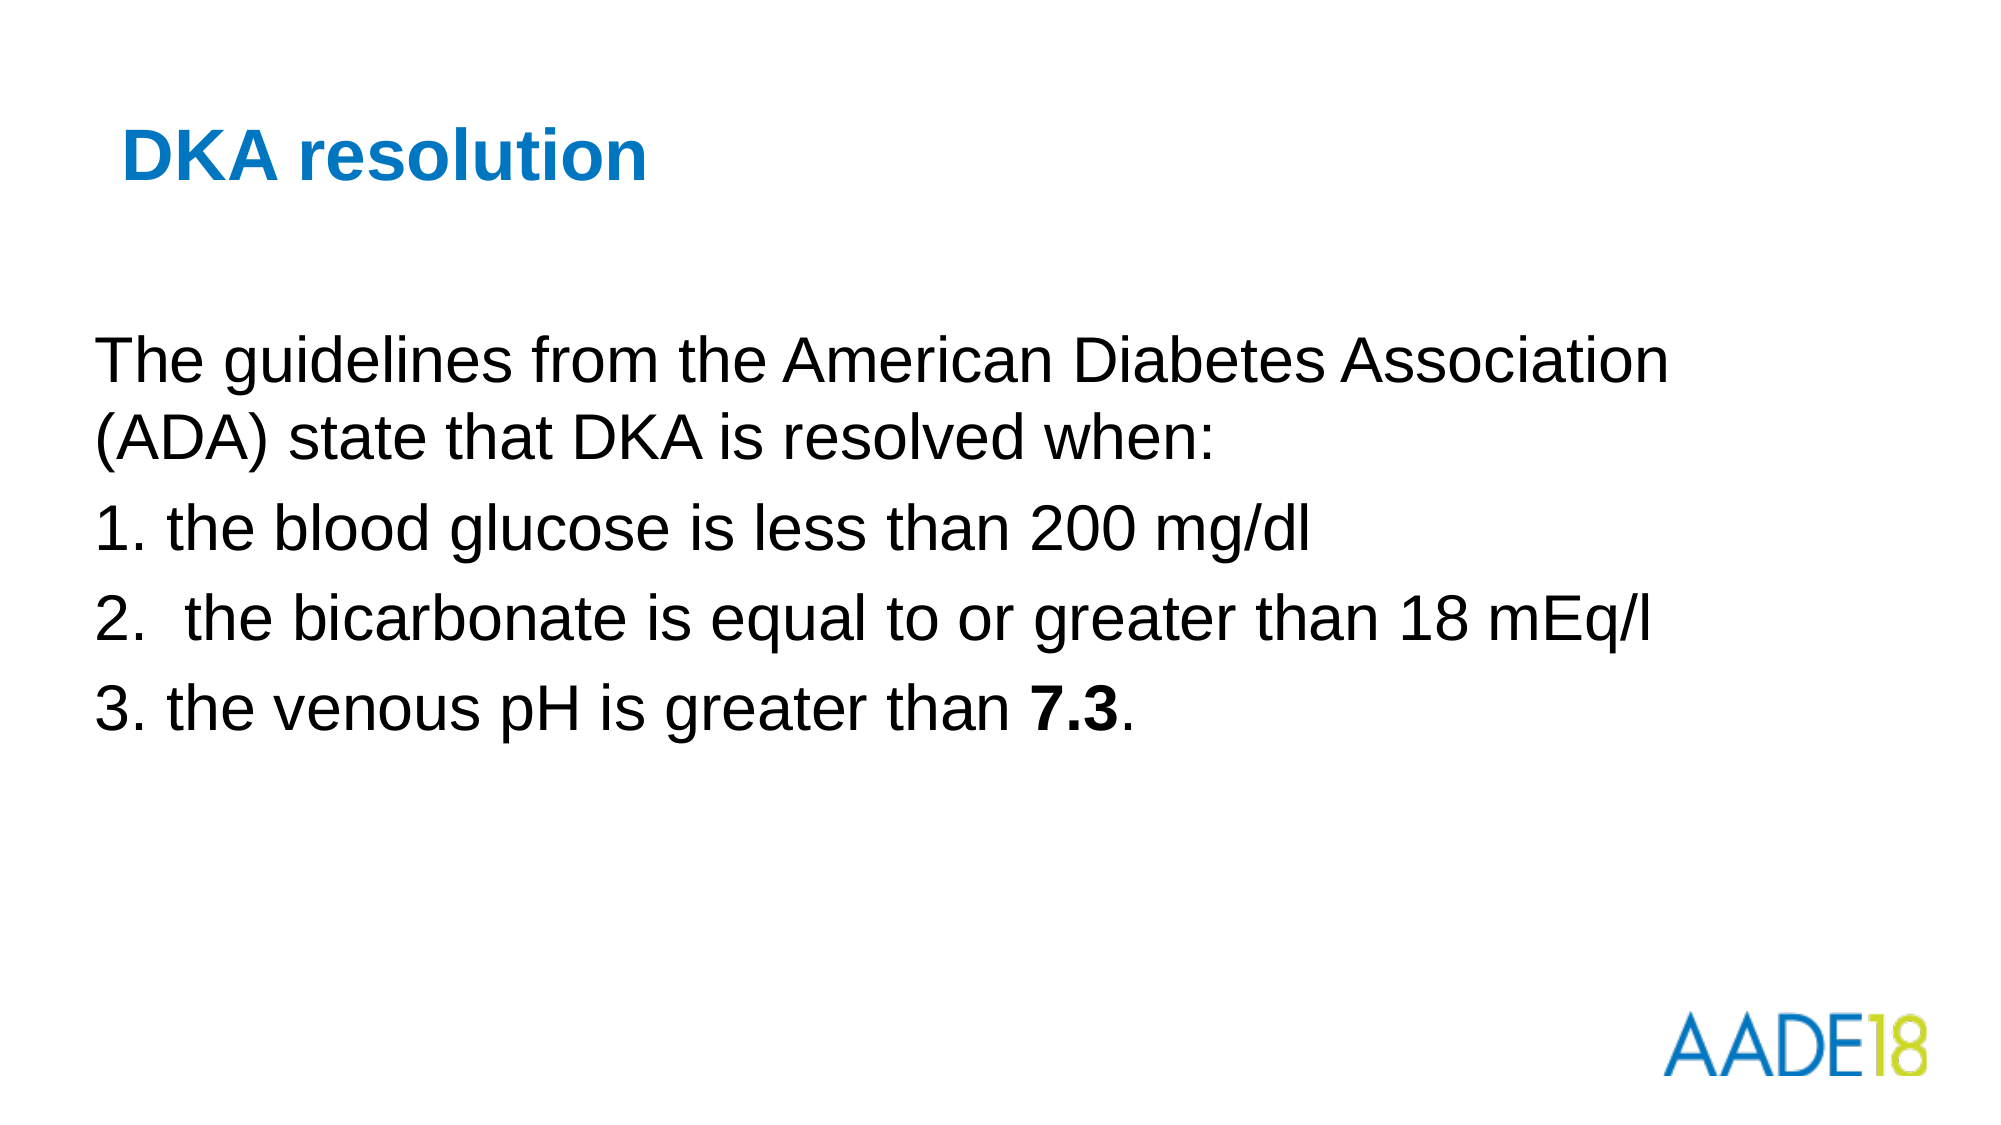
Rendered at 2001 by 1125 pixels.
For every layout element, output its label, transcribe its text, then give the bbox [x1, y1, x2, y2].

title DKA resolution [79, 89, 1880, 196]
list The guidelines from the American Diabetes Association (ADA) state that DKA is resolved when: 1. the blood glucose is less than 200 mg/dl 2. the bicarbonate is equal to or greater than 18 mEq/l 3. the venous pH is greater than 7.3. [79, 310, 1784, 948]
